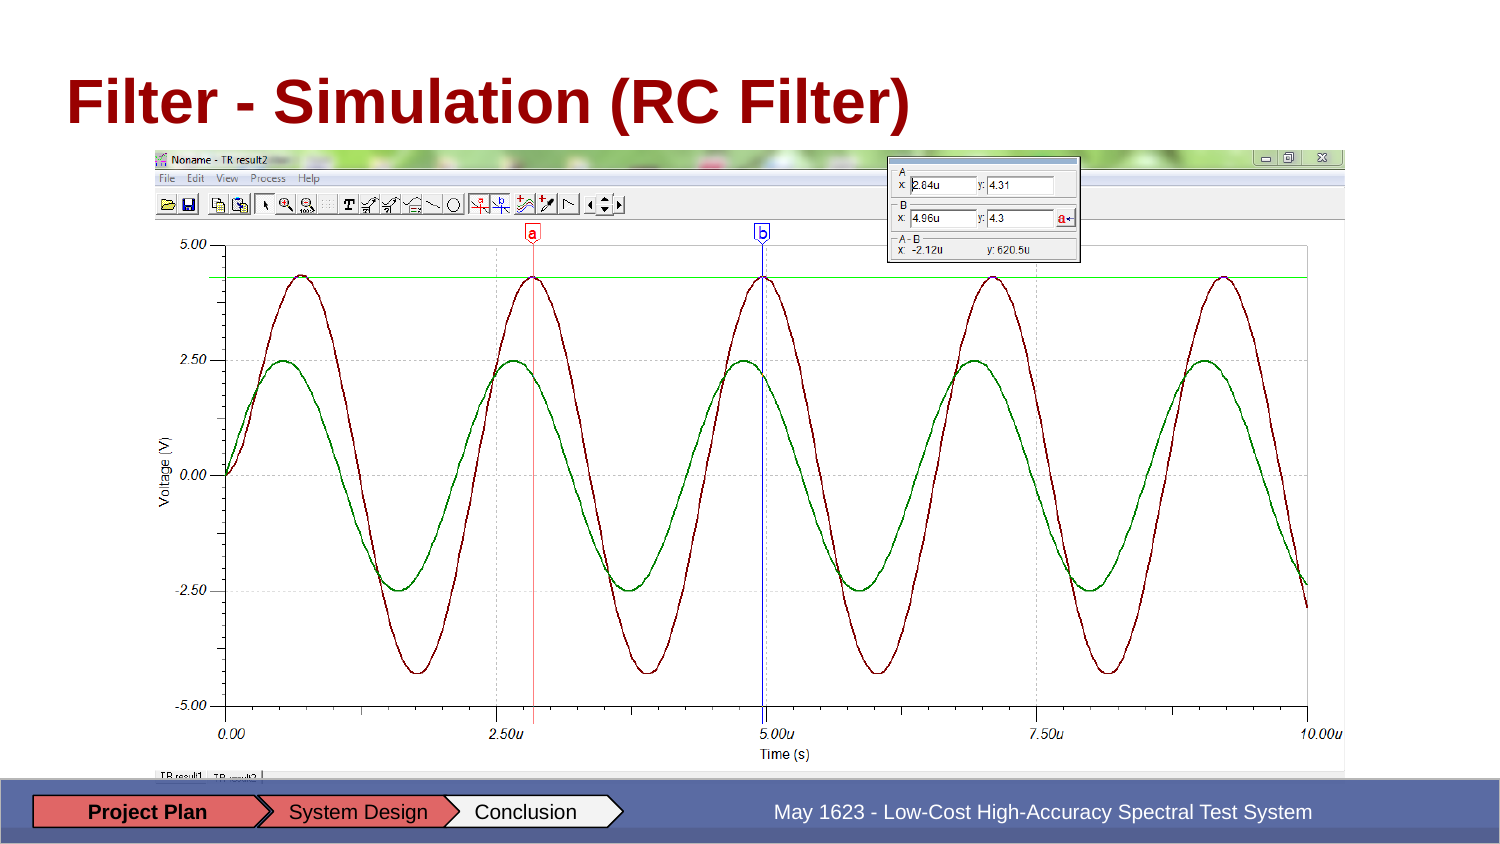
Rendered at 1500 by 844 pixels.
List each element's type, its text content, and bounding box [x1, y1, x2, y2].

title Filter - Simulation (RC Filter) [51, 14, 1449, 151]
text_box Conclusion [443, 795, 624, 828]
text_box Project Plan [33, 795, 271, 828]
text_box May 1623 - Low-Cost High-Accuracy Spectral Test System [0, 779, 1500, 844]
picture [155, 150, 1345, 784]
text_box System Design [257, 795, 459, 828]
